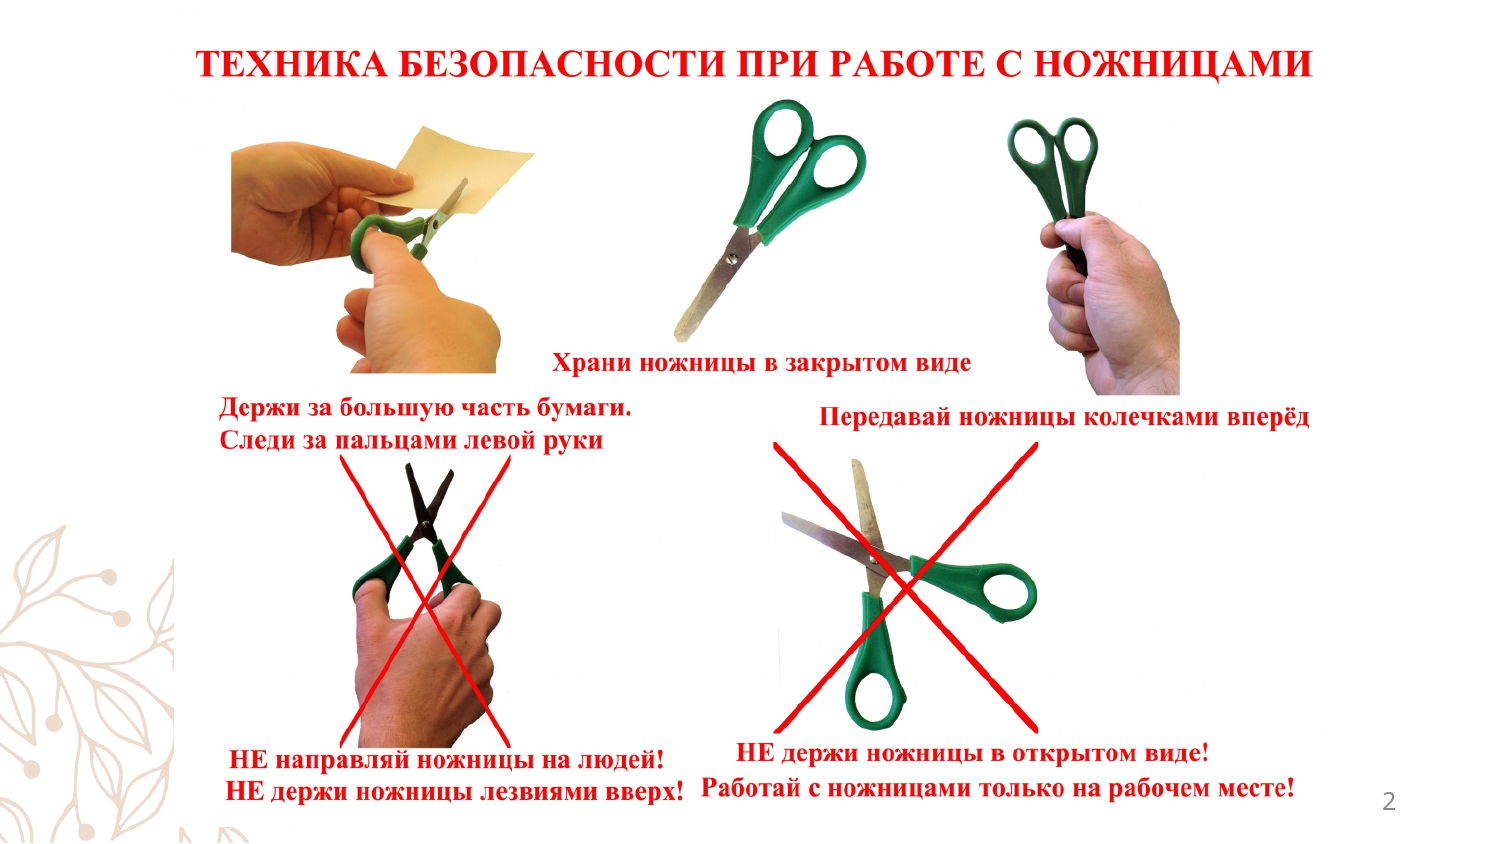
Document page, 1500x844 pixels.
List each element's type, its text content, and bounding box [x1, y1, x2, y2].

slide_number <номер> [1375, 789, 1416, 844]
picture [0, 12, 1326, 843]
